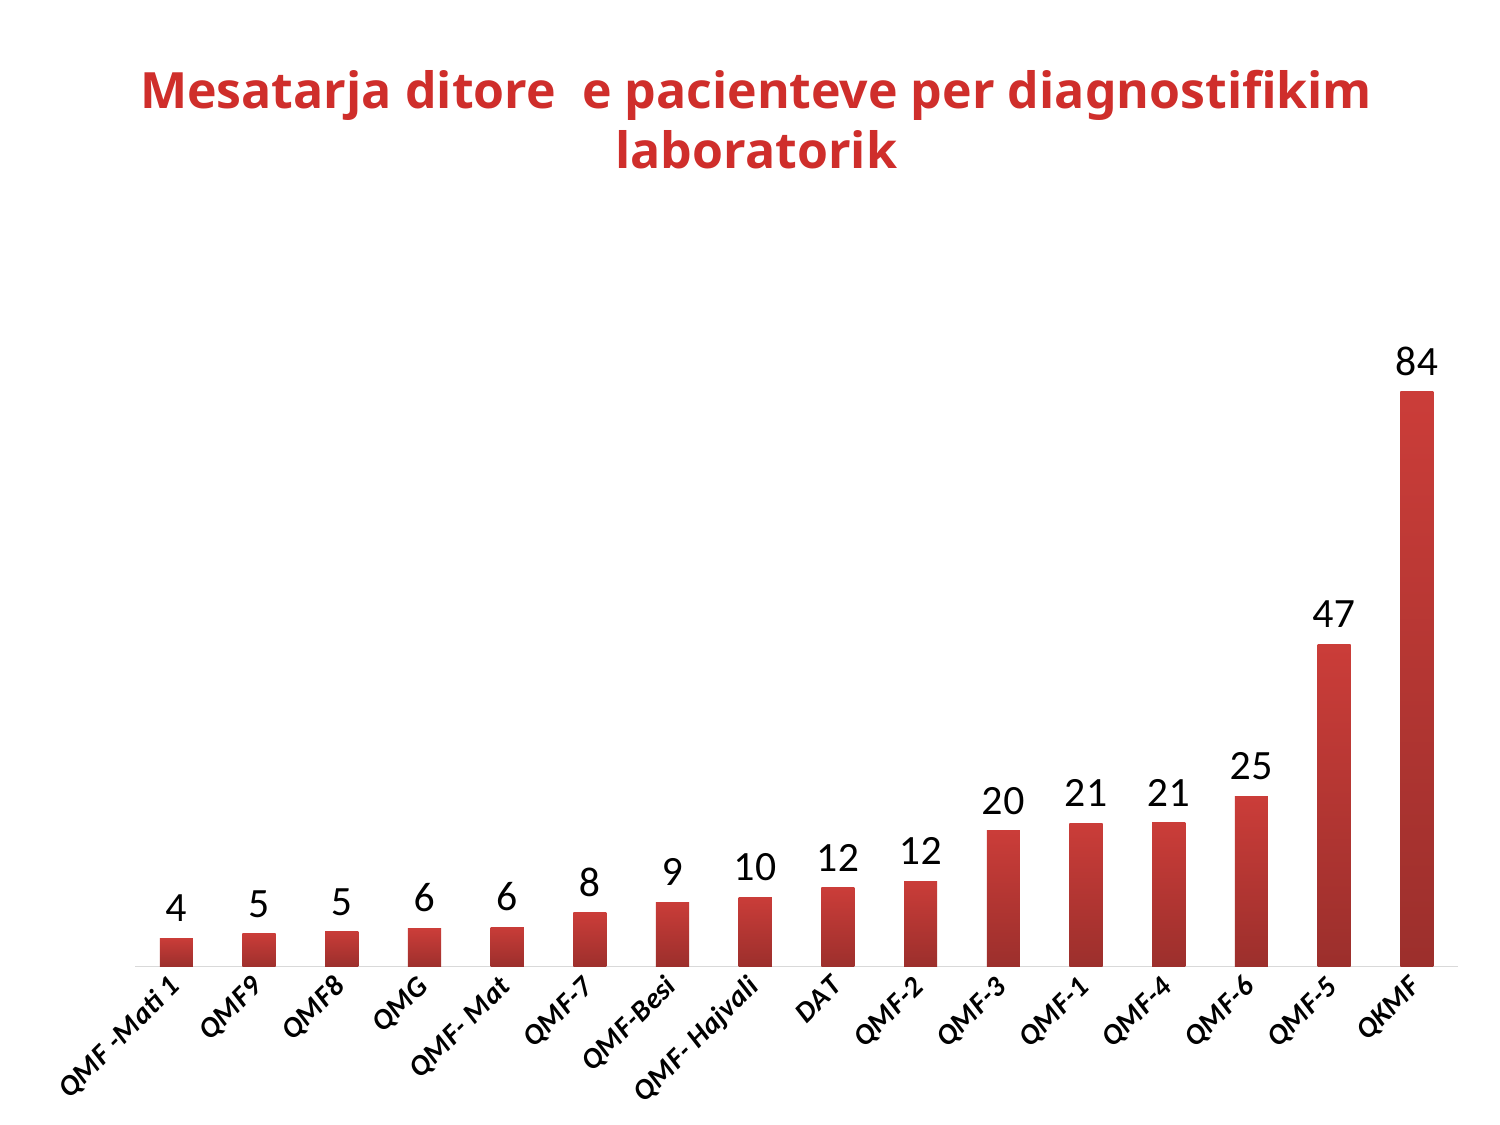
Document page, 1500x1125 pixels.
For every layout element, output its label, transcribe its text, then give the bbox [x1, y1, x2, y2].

title Mesatarja ditore e pacienteve per diagnostifikim laboratorik [0, 47, 1500, 250]
chart [24, 337, 1488, 1125]
